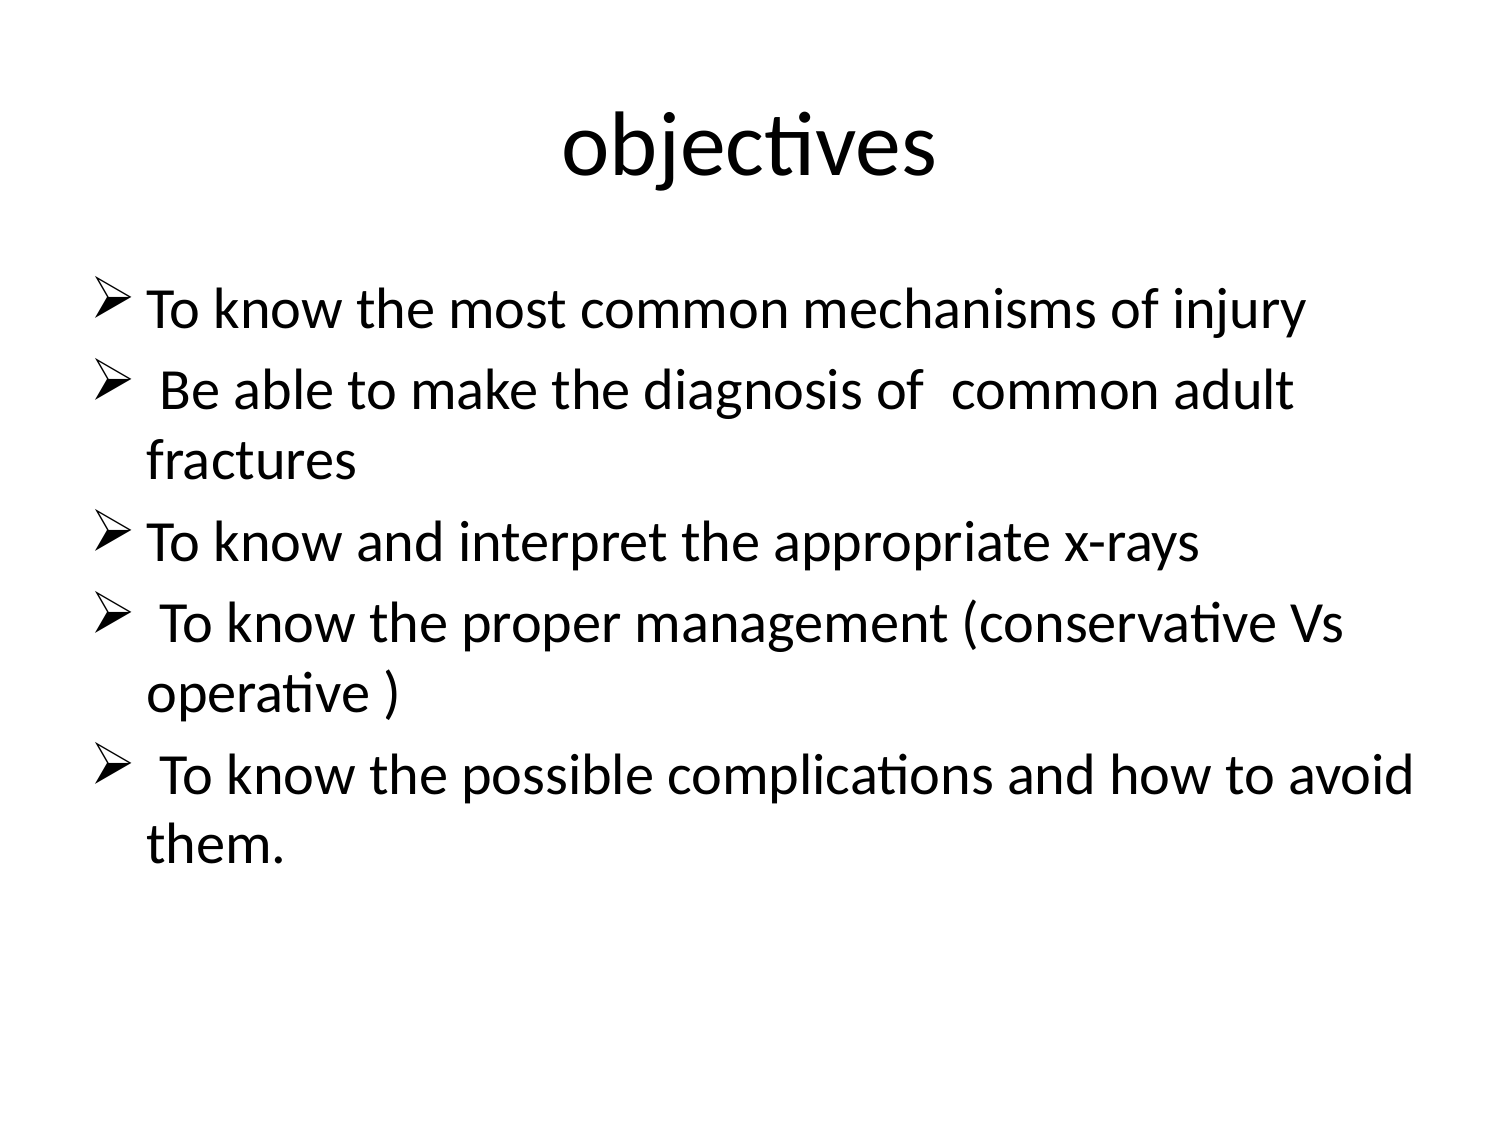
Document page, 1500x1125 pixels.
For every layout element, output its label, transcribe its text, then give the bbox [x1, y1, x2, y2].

title objectives [75, 45, 1425, 233]
list To know the most common mechanisms of injury Be able to make the diagnosis of common adult fractures To know and interpret the appropriate x-rays To know the proper management (conservative Vs operative ) To know the possible complications and how to avoid them. [75, 262, 1450, 1005]
